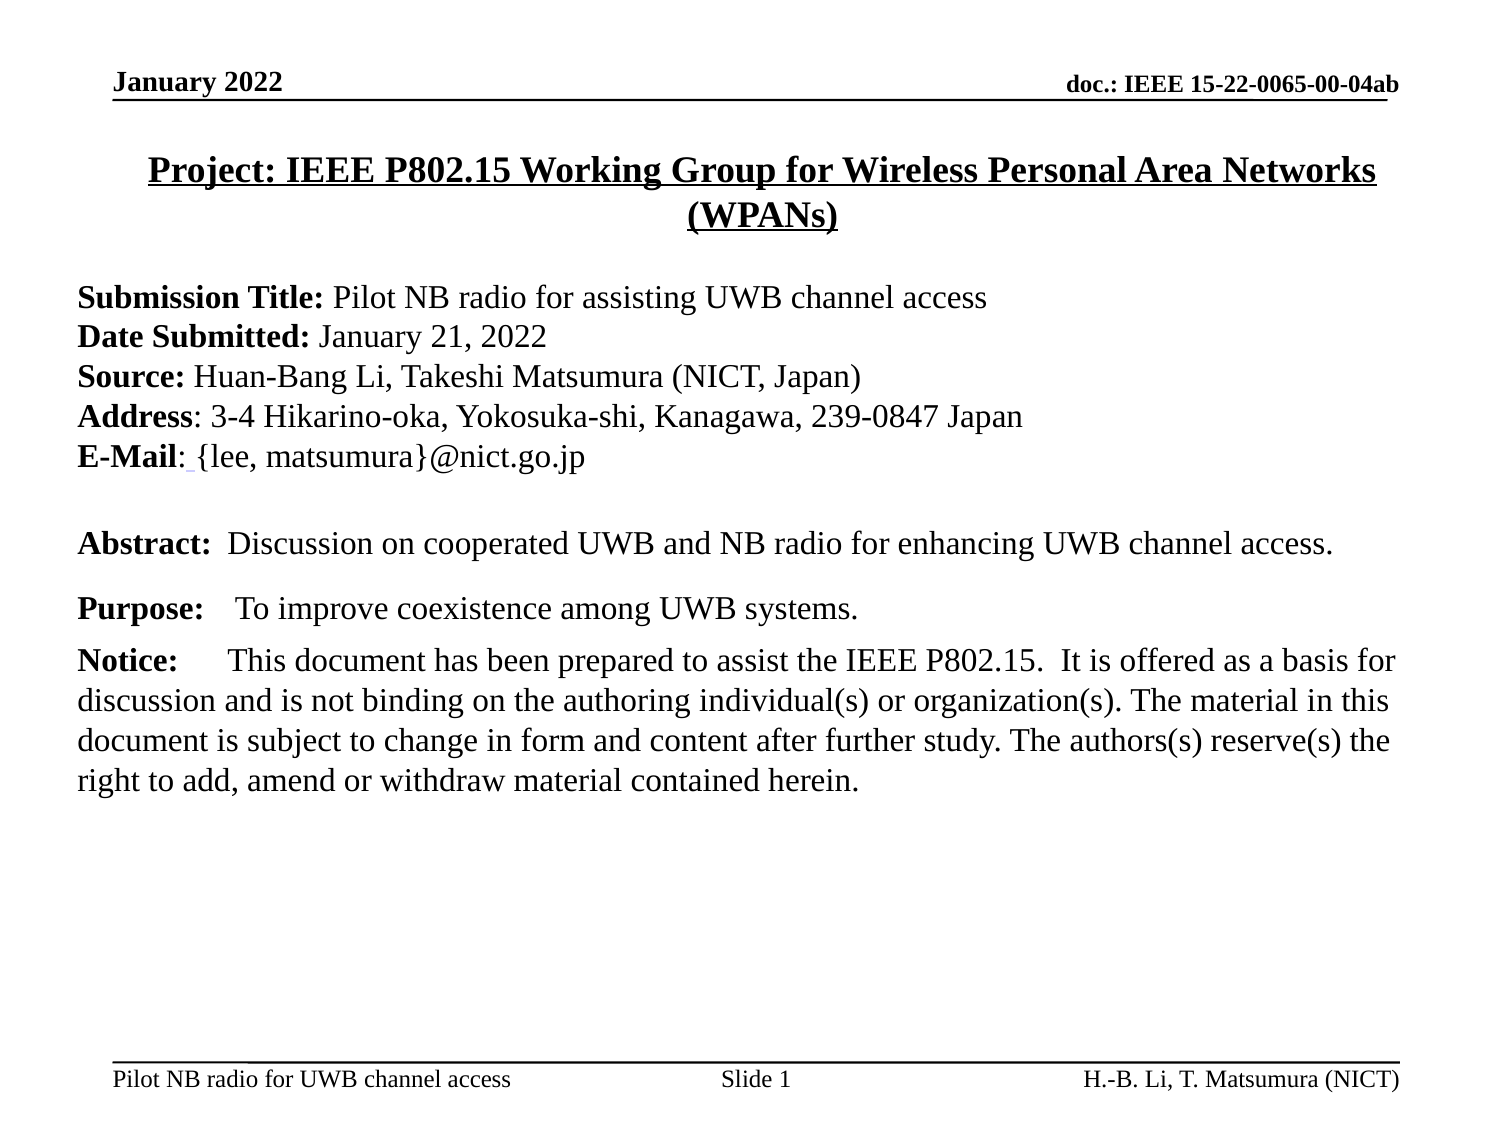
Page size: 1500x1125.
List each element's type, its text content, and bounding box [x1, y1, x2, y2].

text_box Project: IEEE P802.15 Working Group for Wireless Personal Area Networks (WPANs) Submission Title: Pilot NB radio for assisting UWB channel access Date Submitted: January 21, 2022 Source: Huan-Bang Li, Takeshi Matsumura (NICT, Japan) Address: 3-4 Hikarino-oka, Yokosuka-shi, Kanagawa, 239-0847 Japan E-Mail: {lee, matsumura}@nict.go.jp Abstract: Discussion on cooperated UWB and NB radio for enhancing UWB channel access. Purpose: To improve coexistence among UWB systems. Notice: This document has been prepared to assist the IEEE P802.15. It is offered as a basis for discussion and is not binding on the authoring individual(s) or organization(s). The material in this document is subject to change in form and content after further study. The authors(s) reserve(s) the right to add, amend or withdraw material contained herein. [62, 137, 1463, 806]
slide_number Slide 1 [712, 1062, 800, 1093]
